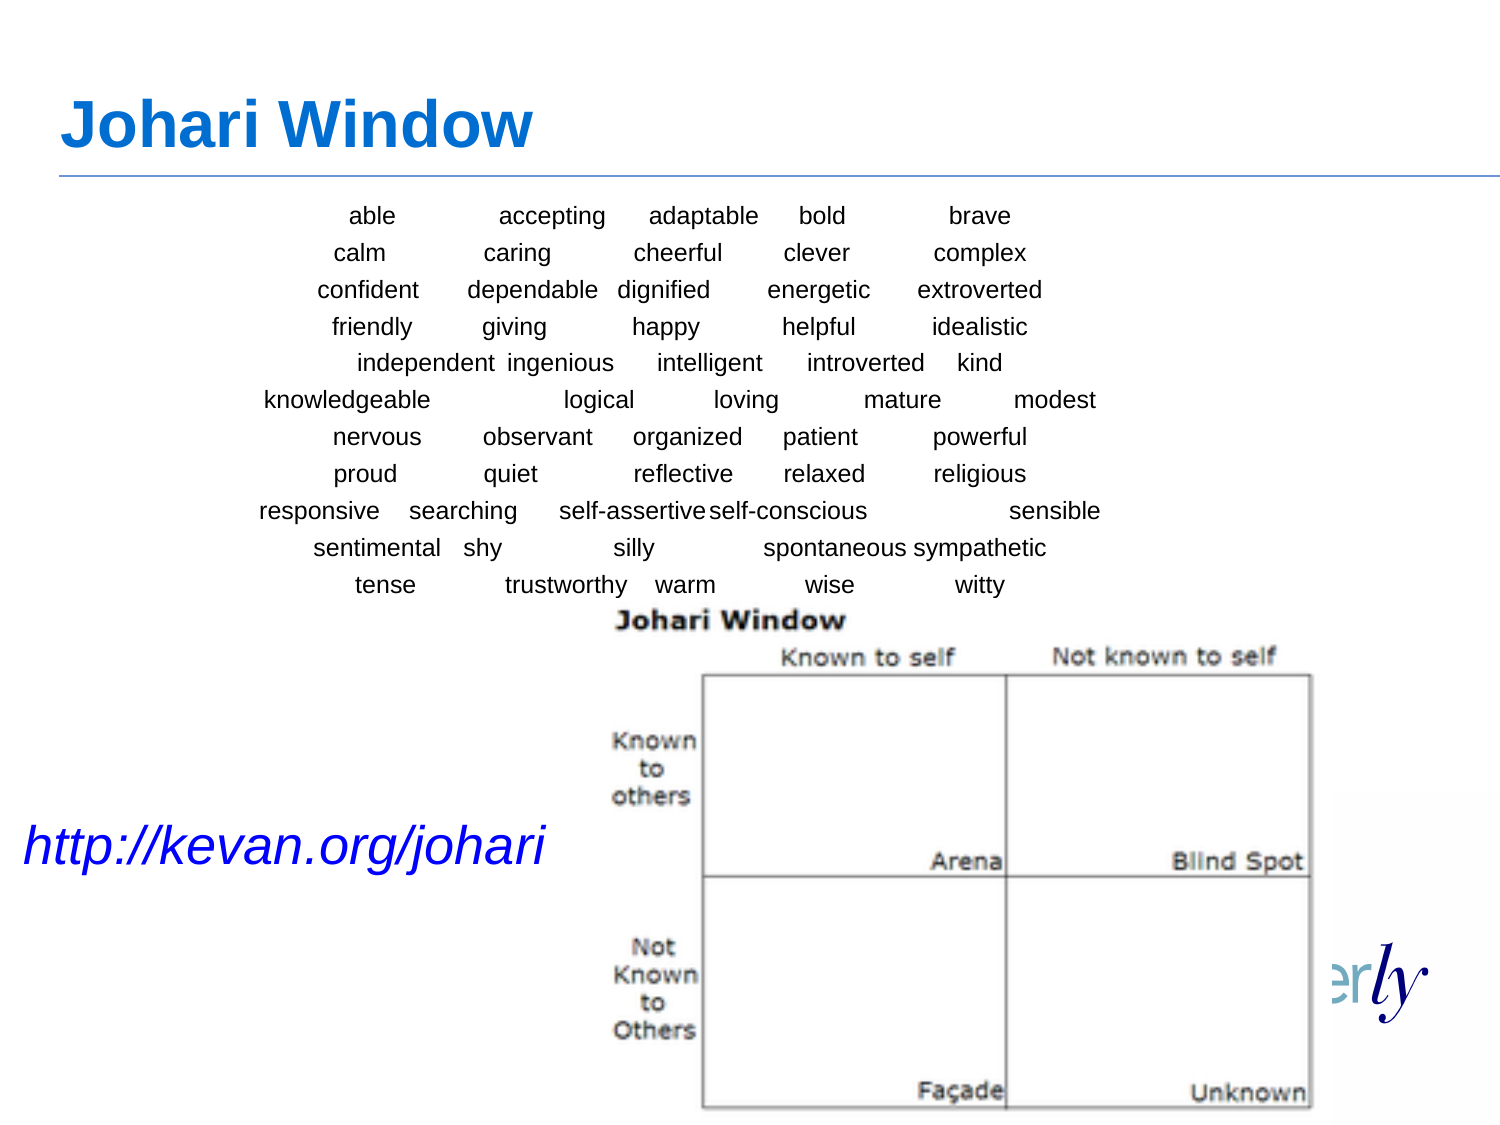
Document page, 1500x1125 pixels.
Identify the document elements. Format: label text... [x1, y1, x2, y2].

text_box http://kevan.org/johari [8, 810, 561, 884]
picture [610, 598, 1500, 1125]
title Johari Window [45, 30, 1418, 177]
text_box able accepting adaptable bold brave calm caring cheerful clever complex confident dependable dignified energetic extroverted friendly giving happy helpful idealistic independent ingenious intelligent introverted kind knowledgeable logical loving mature modest nervous observant organized patient powerful proud quiet reflective relaxed religious responsive searching self-assertive self-conscious sensible sentimental shy silly spontaneous sympathetic tense trustworthy warm wise witty [0, 195, 1361, 607]
